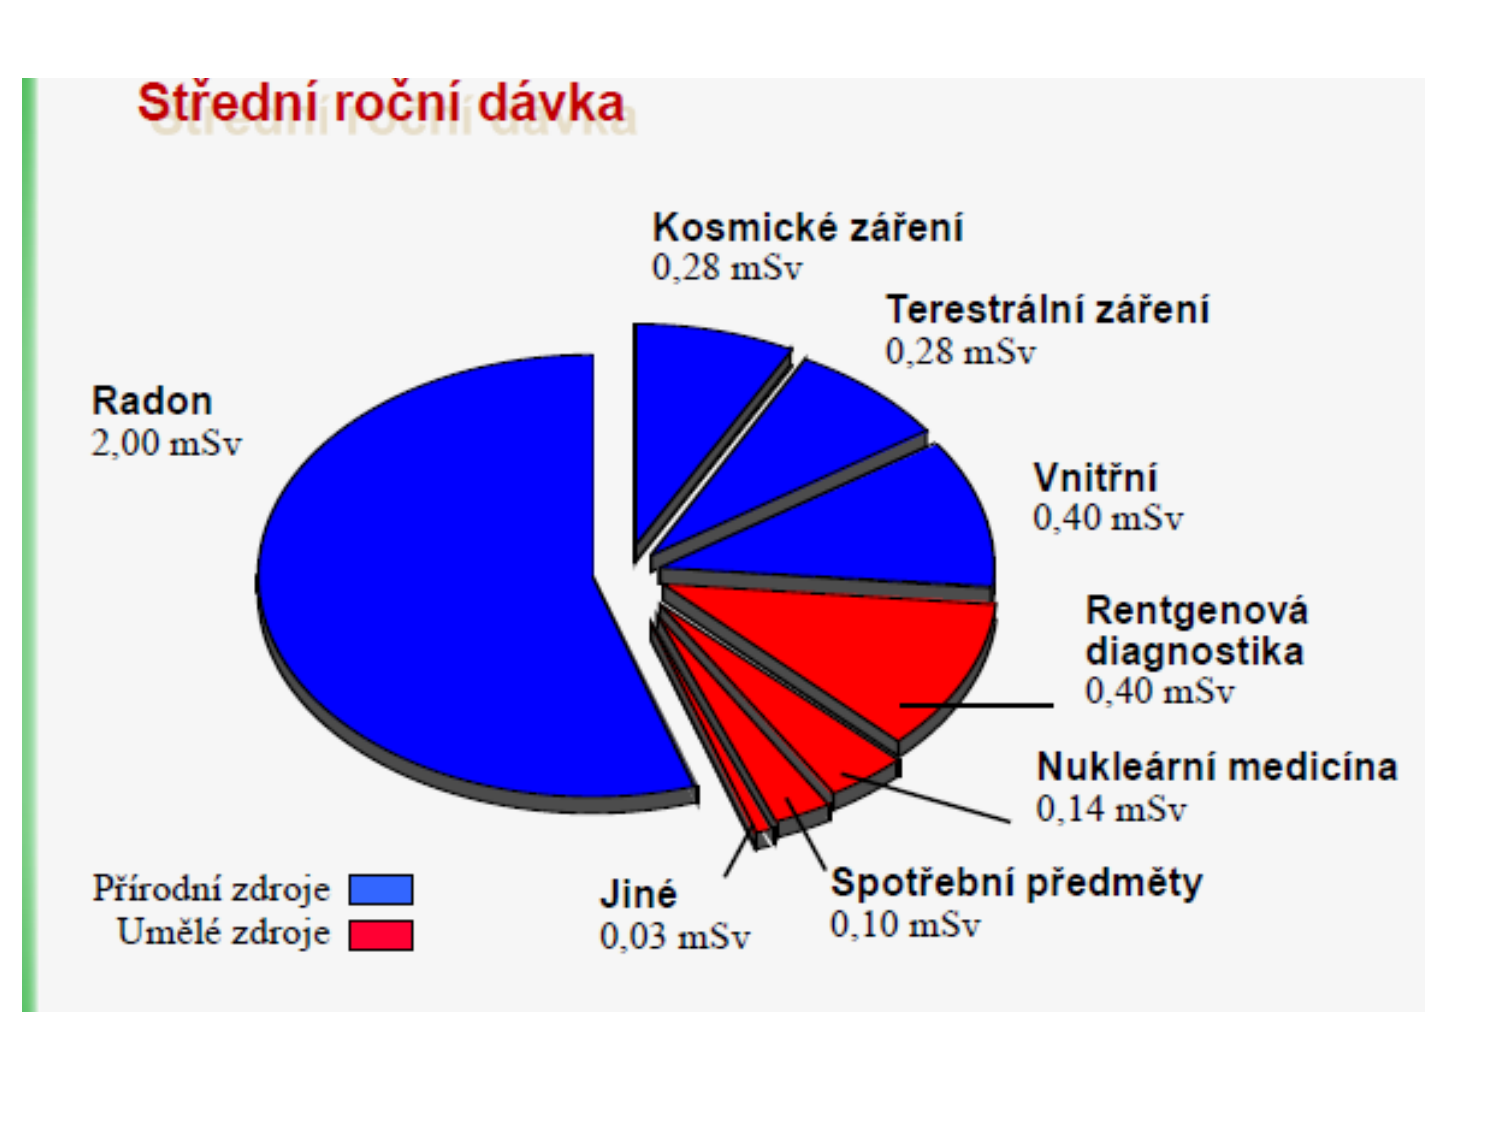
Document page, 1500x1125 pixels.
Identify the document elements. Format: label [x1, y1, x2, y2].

picture [21, 77, 1425, 1012]
